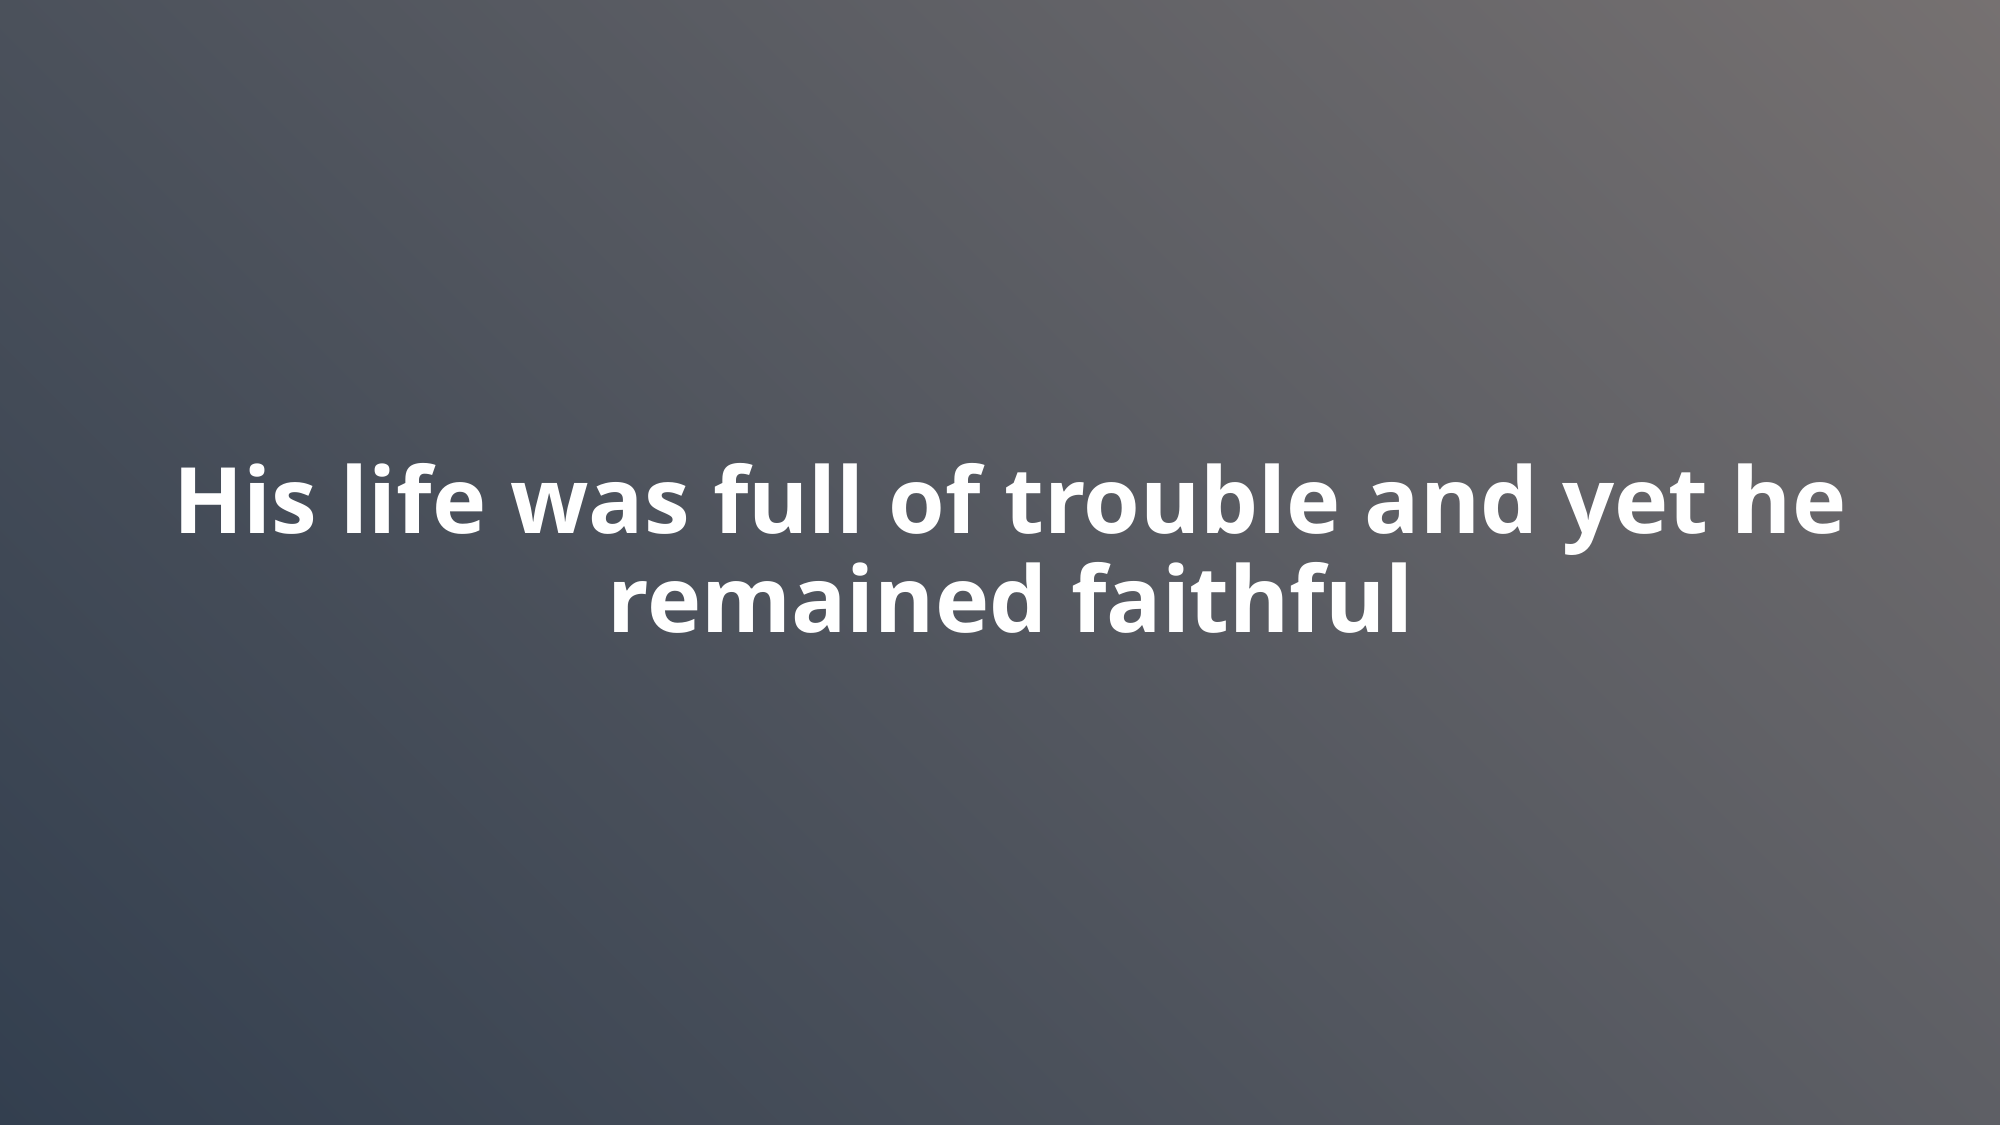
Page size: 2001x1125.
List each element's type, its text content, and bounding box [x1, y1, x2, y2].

title His life was full of trouble and yet he remained faithful [21, 0, 2000, 1107]
